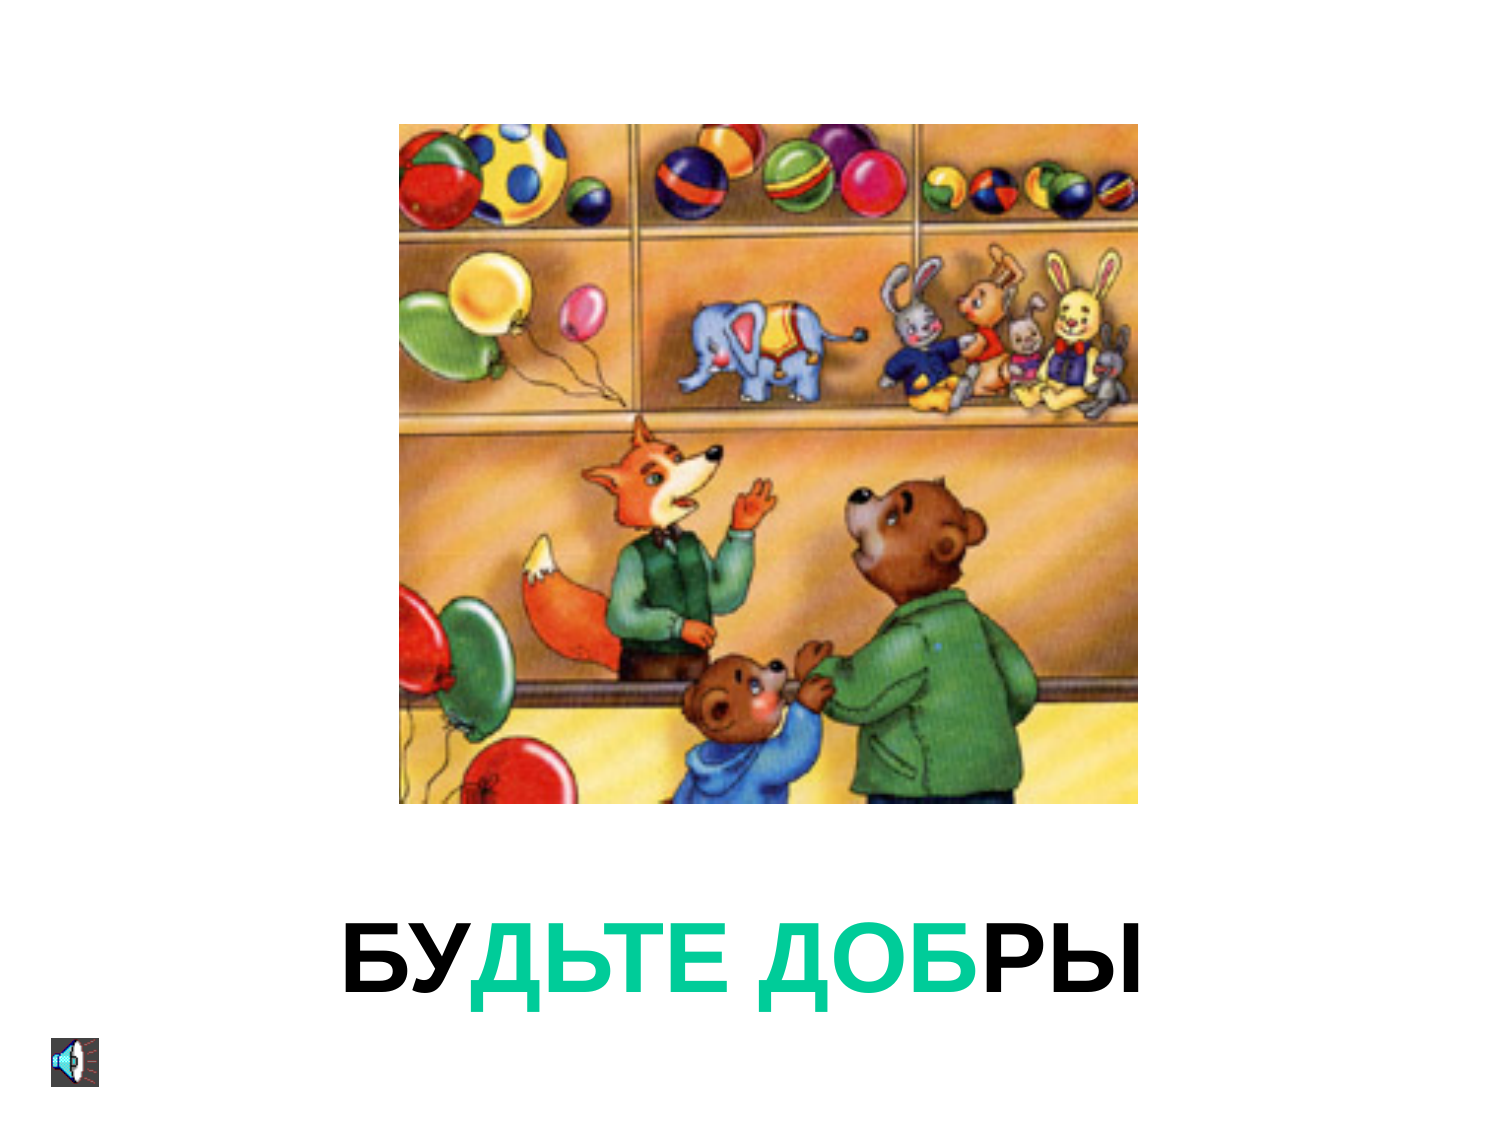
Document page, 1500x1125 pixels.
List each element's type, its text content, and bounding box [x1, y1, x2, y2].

text_box БУДЬТЕ ДОБРЫ [326, 884, 1158, 1020]
picture [399, 124, 1138, 804]
picture [49, 1037, 101, 1088]
